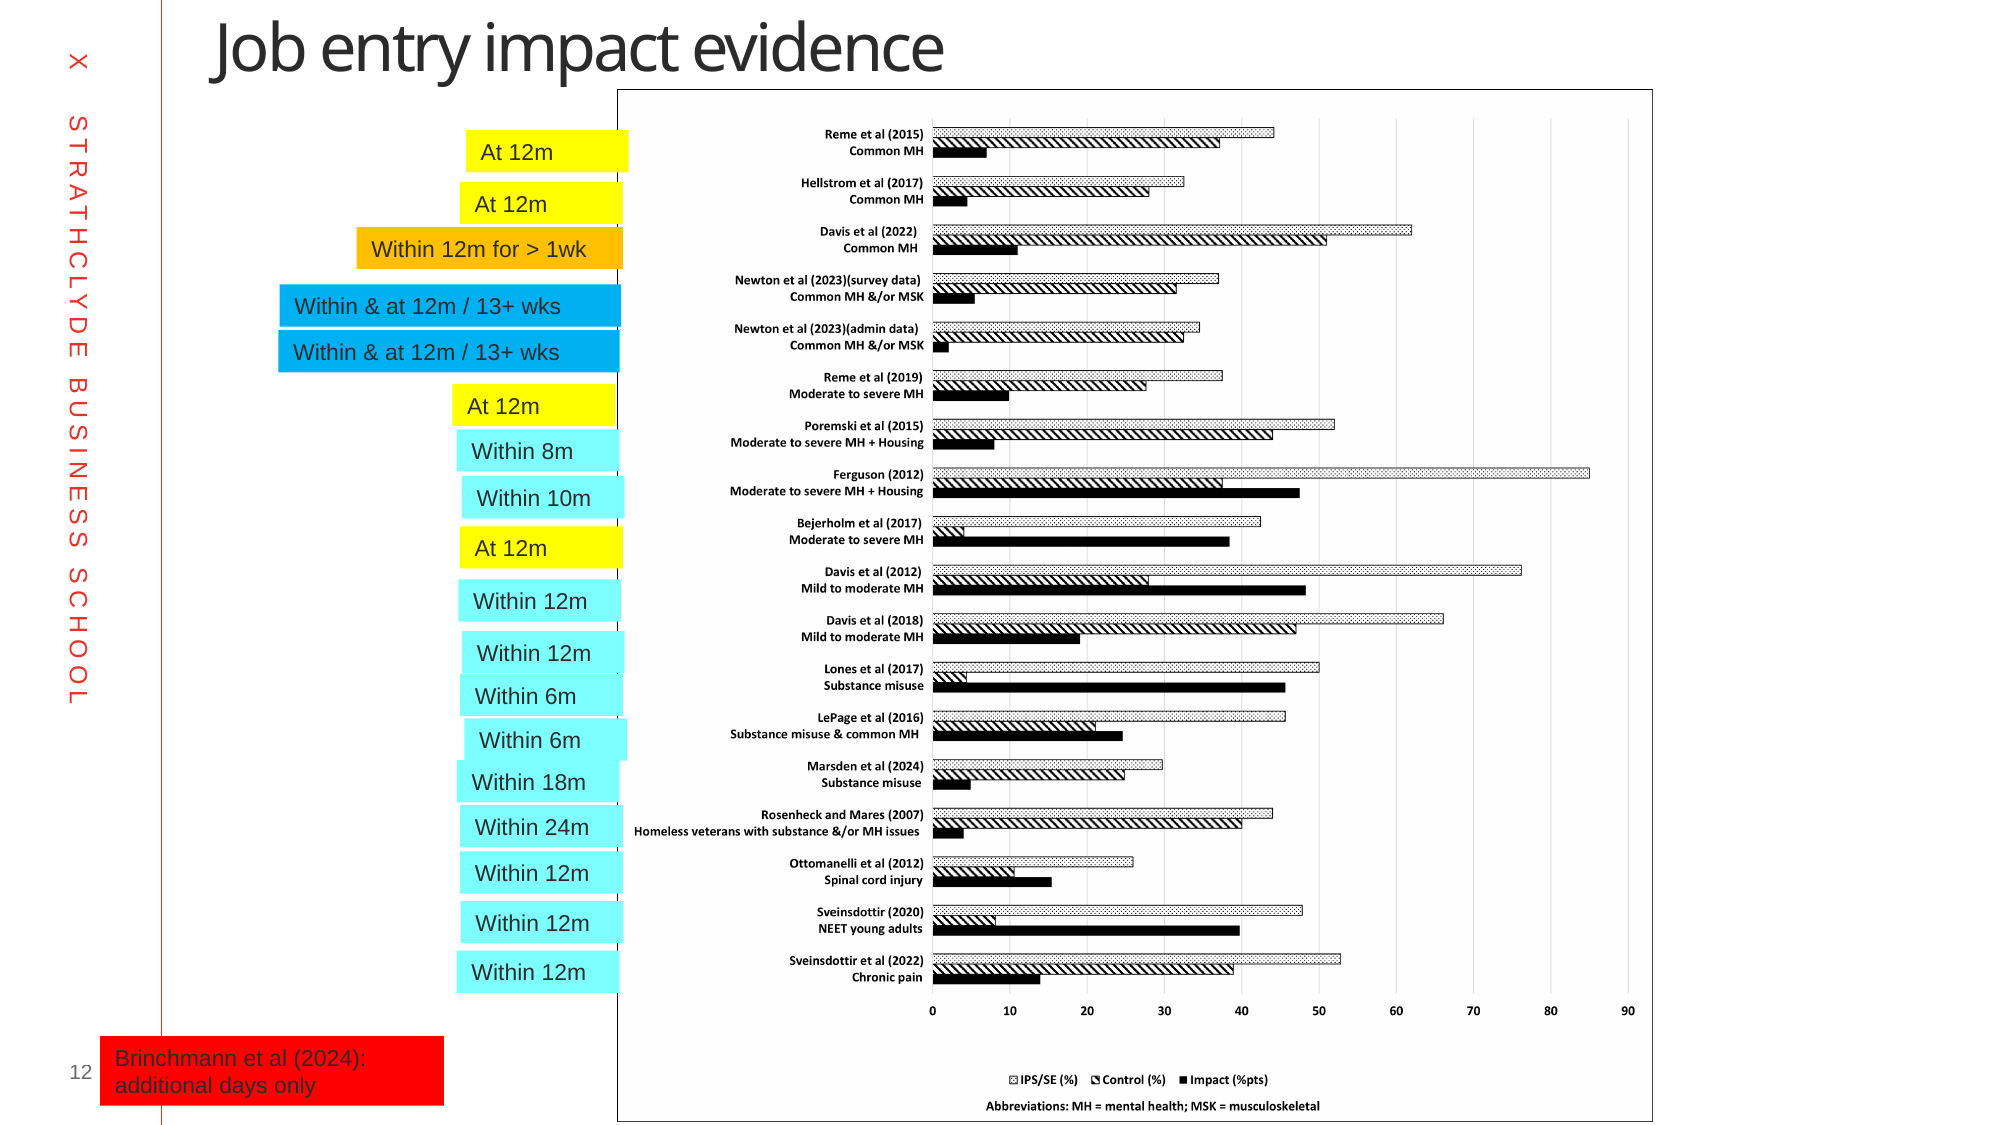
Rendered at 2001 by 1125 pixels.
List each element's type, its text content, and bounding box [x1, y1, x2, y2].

picture [616, 89, 1653, 1122]
text_box At 12m [465, 130, 616, 173]
title Job entry impact evidence [214, 0, 1815, 112]
text_box Within 6m [464, 718, 616, 760]
text_box Within 12m [460, 901, 616, 944]
text_box Within 18m [456, 760, 616, 803]
text_box Within 12m [462, 631, 616, 673]
text_box Within 24m [460, 804, 616, 848]
text_box Brinchmann et al (2024): additional days only [100, 1036, 444, 1106]
text_box Within 12m for > 1wk [356, 226, 616, 270]
text_box Within 6m [460, 673, 616, 716]
text_box At 12m [459, 181, 616, 224]
text_box Within 8m [456, 429, 616, 472]
slide_number 12 [38, 1052, 100, 1091]
text_box At 12m [452, 383, 616, 427]
text_box Within 12m [456, 950, 616, 993]
text_box Within & at 12m / 13+ wks [278, 330, 616, 373]
text_box Within 12m [460, 851, 616, 894]
text_box Within 10m [461, 476, 616, 519]
text_box Within & at 12m / 13+ wks [279, 284, 616, 327]
text_box At 12m [459, 526, 616, 569]
text_box Within 12m [458, 579, 616, 622]
